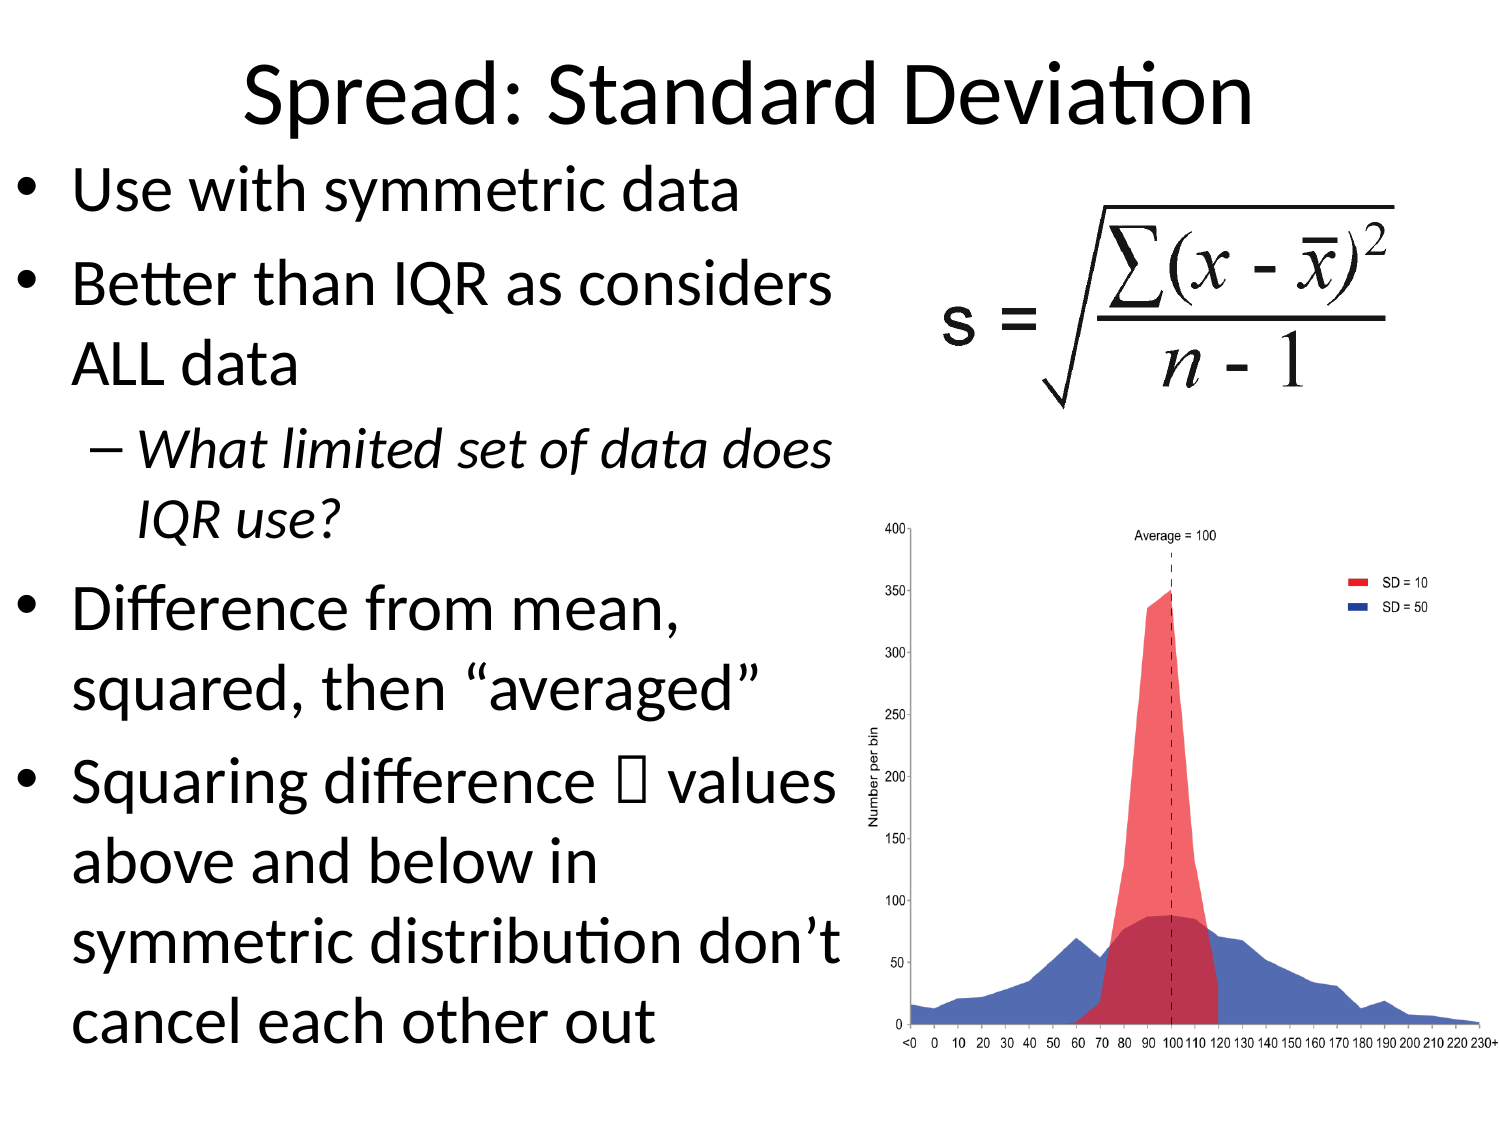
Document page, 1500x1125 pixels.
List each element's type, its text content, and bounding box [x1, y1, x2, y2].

list Use with symmetric data Better than IQR as considers ALL data What limited set of data does IQR use? Difference from mean, squared, then “averaged” Squaring difference  values above and below in symmetric distribution don’t cancel each other out [0, 137, 888, 1088]
title Spread: Standard Deviation [75, 0, 1425, 175]
picture [862, 512, 1500, 1063]
picture [937, 187, 1413, 429]
